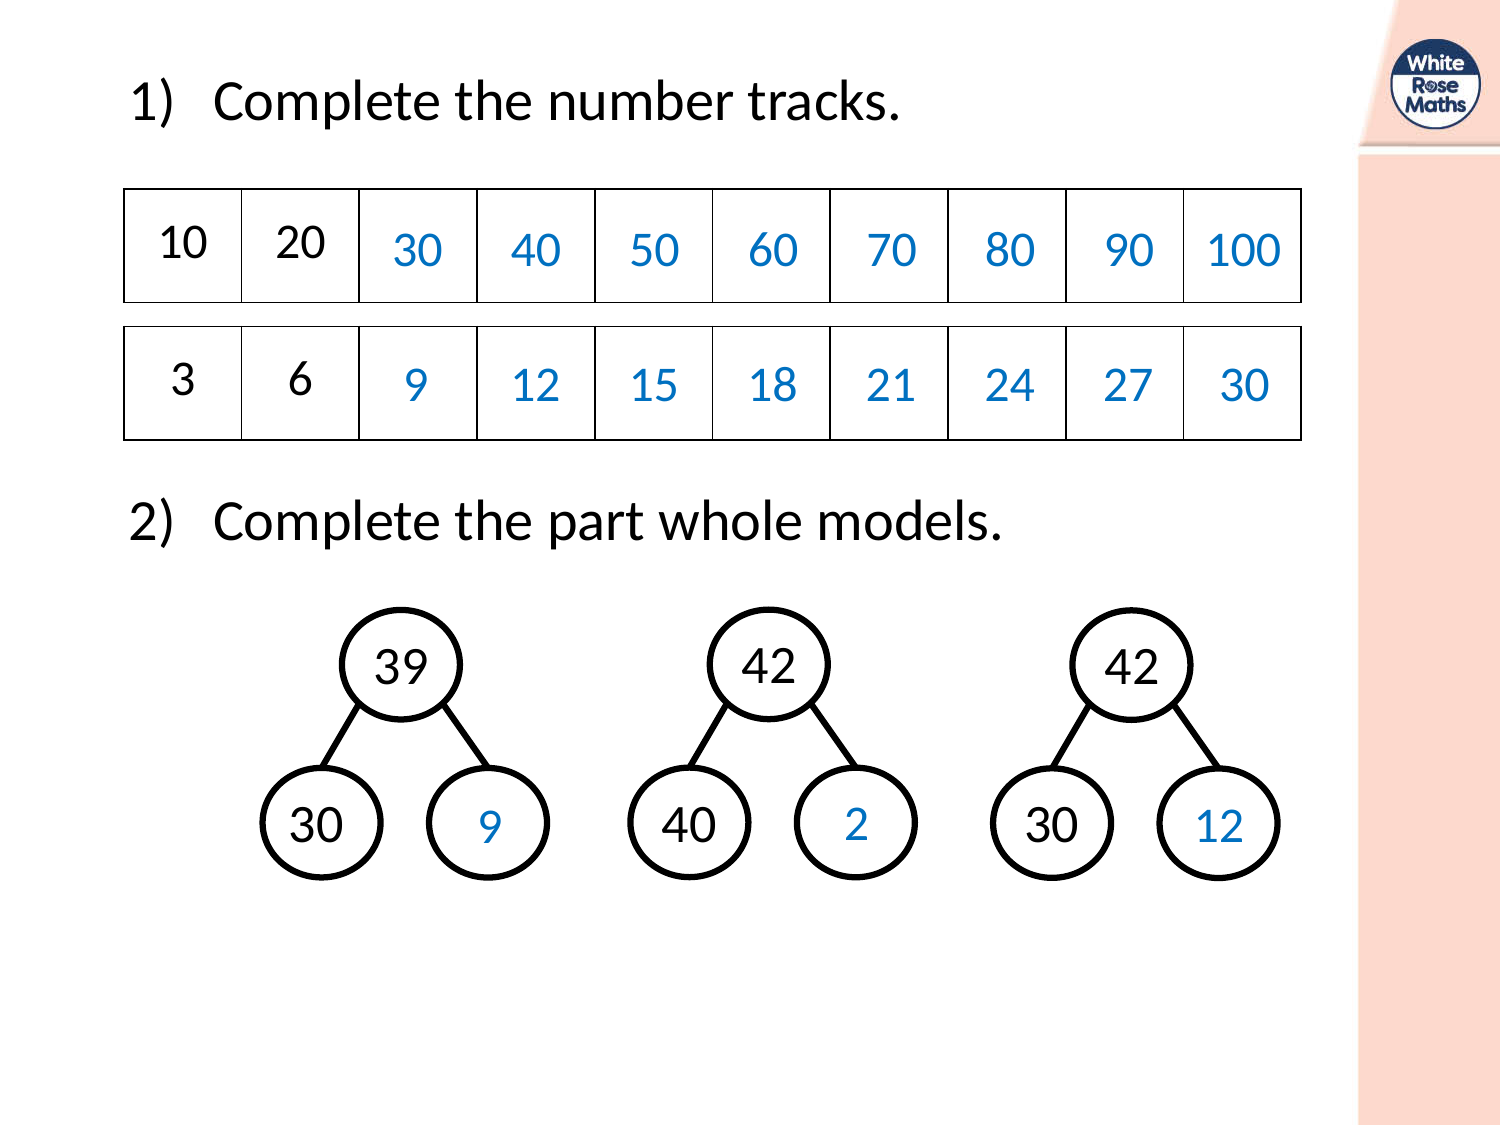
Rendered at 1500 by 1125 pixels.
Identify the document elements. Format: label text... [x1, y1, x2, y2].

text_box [993, 610, 1278, 878]
table_header 20 [242, 190, 358, 302]
table_header [1184, 190, 1300, 302]
text_box 18 [732, 344, 813, 420]
table_header 6 [242, 327, 358, 439]
table_header [1184, 327, 1300, 439]
text_box 50 [614, 208, 695, 284]
table_header 10 [125, 190, 241, 302]
table_header [596, 327, 712, 439]
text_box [630, 609, 915, 878]
table_header [360, 327, 476, 439]
text_box 30 [377, 208, 458, 284]
table_header [1067, 190, 1183, 302]
table_header [949, 190, 1065, 302]
text_box 30 [1204, 344, 1285, 420]
table_header [949, 327, 1065, 439]
table_header [478, 190, 594, 302]
text_box 12 [495, 344, 576, 420]
text_box 100 [1190, 208, 1297, 284]
table_header 3 [125, 327, 241, 439]
table_header [596, 190, 712, 302]
picture [0, 0, 1500, 1125]
table_header [713, 190, 829, 302]
text_box 70 [851, 208, 932, 284]
text_box 24 [969, 344, 1050, 420]
text_box 40 [495, 208, 577, 284]
text_box 15 [613, 344, 694, 420]
text_box 90 [1088, 208, 1169, 284]
table_header [831, 327, 947, 439]
table_header [478, 327, 594, 439]
text_box Complete the number tracks. Complete the part whole models. [114, 54, 1344, 980]
text_box 27 [1088, 344, 1169, 420]
text_box 21 [850, 344, 932, 420]
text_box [262, 609, 547, 878]
text_box 9 [388, 344, 444, 420]
table_header [713, 327, 829, 439]
text_box 60 [733, 208, 814, 284]
table_header [1067, 327, 1183, 439]
table_header [360, 190, 476, 302]
text_box 80 [970, 208, 1051, 284]
table_header [831, 190, 947, 302]
